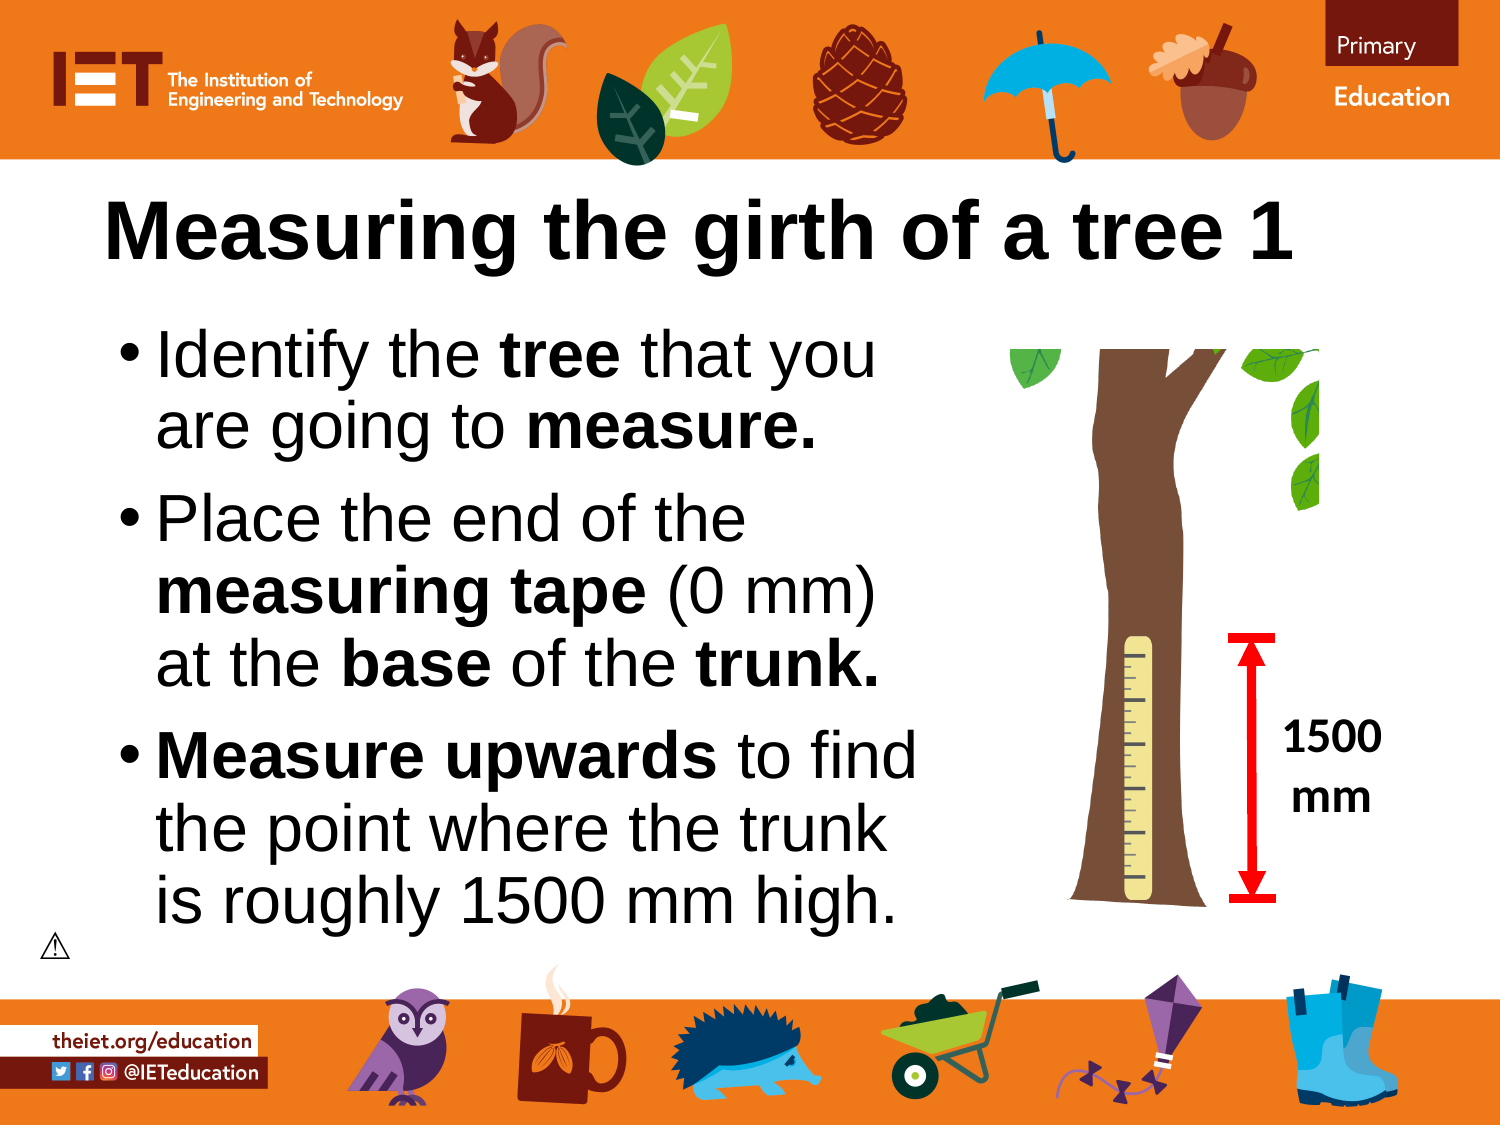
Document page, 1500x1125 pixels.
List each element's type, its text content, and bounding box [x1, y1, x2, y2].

picture [0, 0, 1500, 1125]
title Measuring the girth of a tree 1 [88, 179, 1459, 286]
list Identify the tree that you are going to measure. Place the end of the measuring tape (0 mm) at the base of the trunk. Measure upwards to find the point where the trunk is roughly 1500 mm high. [103, 311, 952, 966]
text_box ⚠ [23, 914, 774, 975]
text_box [1320, 637, 1411, 900]
